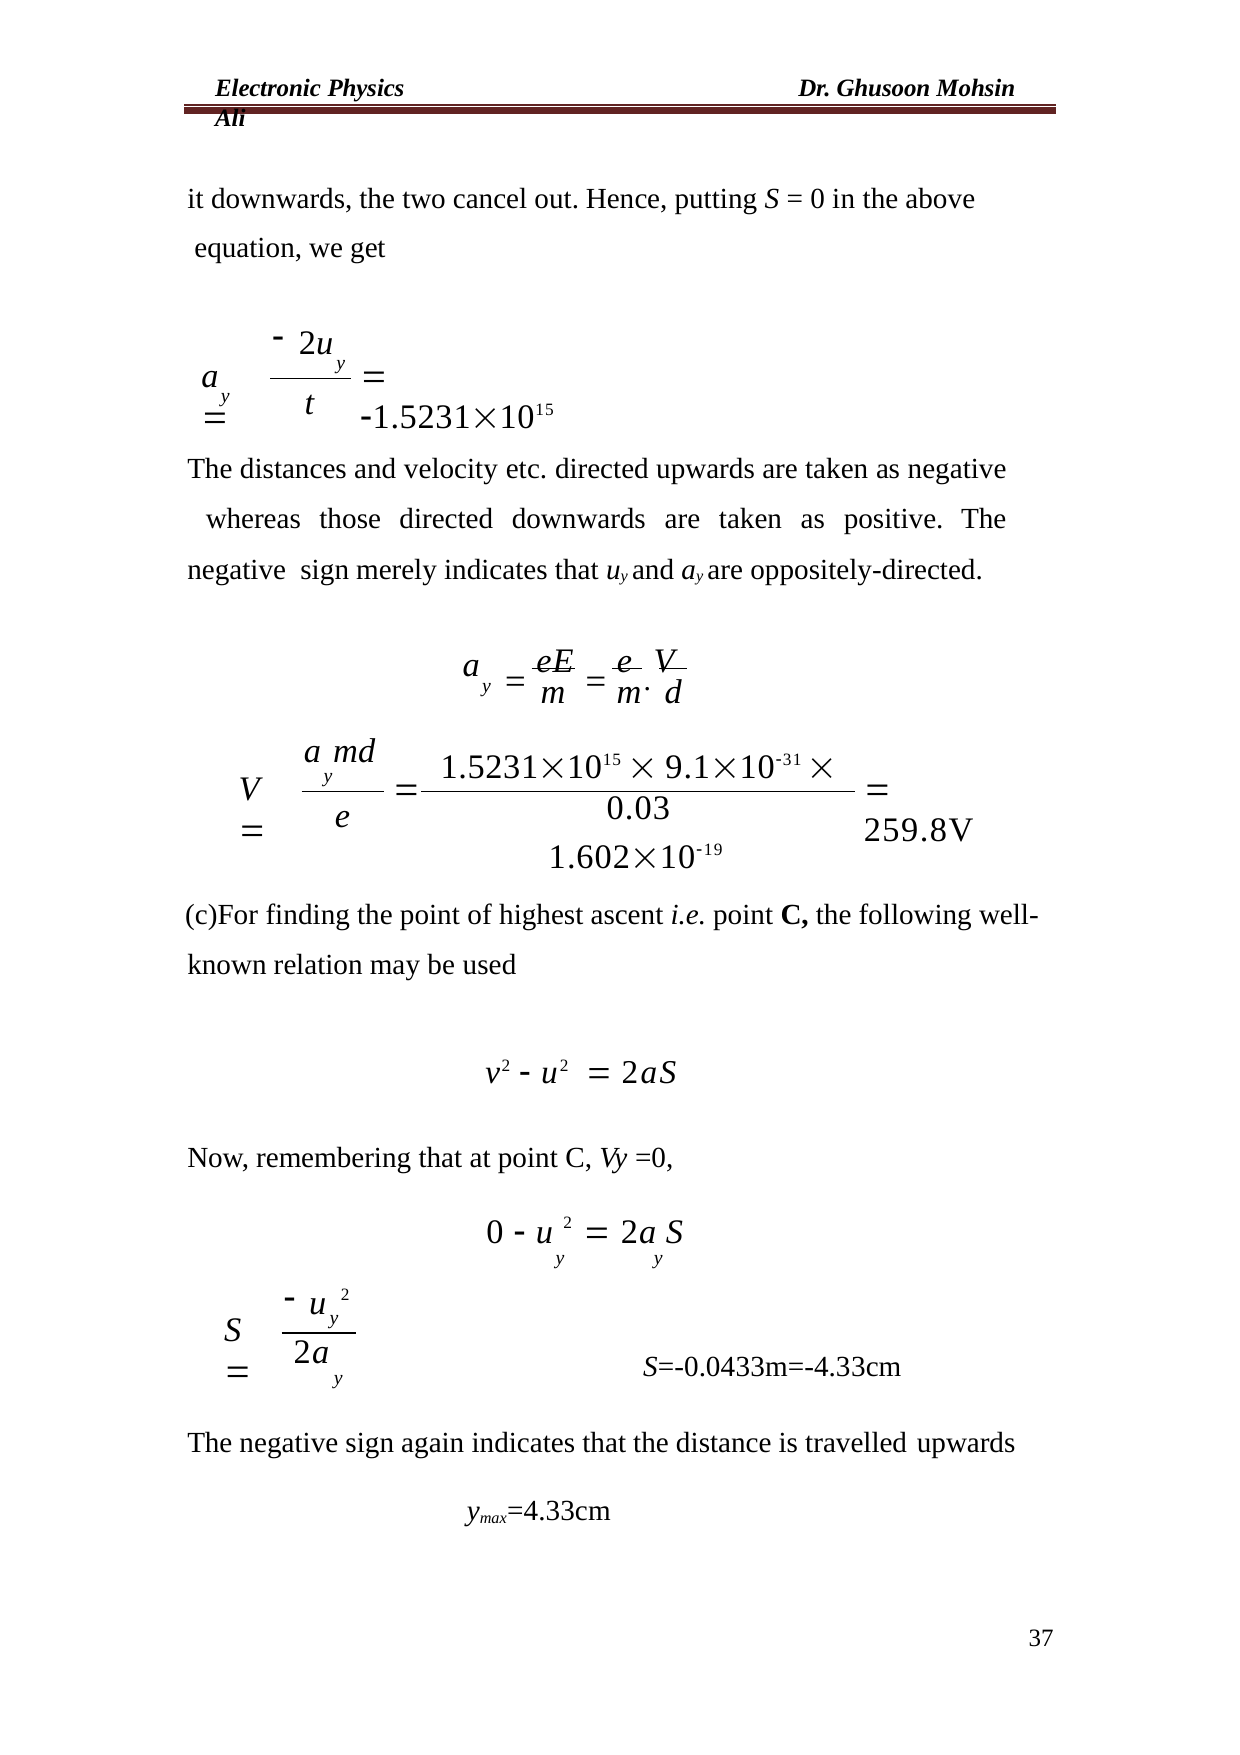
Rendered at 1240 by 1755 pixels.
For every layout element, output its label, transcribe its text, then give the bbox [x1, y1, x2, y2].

text_box t [302, 377, 317, 421]
text_box m m d [538, 667, 683, 711]
slide_number 37 [1024, 1621, 1058, 1755]
text_box y [334, 347, 348, 374]
text_box Electronic Physics Dr. Ghusoon Mohsin Ali it downwards, the two cancel out. Hence, putting S = 0 in the above equation, we get [185, 69, 1028, 264]
text_box  259.8V [861, 763, 1006, 849]
text_box  1.52311015 [358, 350, 587, 436]
text_box a [460, 640, 483, 684]
text_box  eE  e .V [501, 618, 682, 697]
text_box e [332, 790, 353, 835]
text_box  [390, 763, 415, 807]
text_box For finding the point of highest ascent i.e. point C, the following well- known relation may be used v2  u2  2aS Now, remembering that at point C, Vy =0, 0  u 2  2a S y y u 2 [185, 878, 1052, 1322]
text_box S  [222, 1304, 276, 1390]
text_box a md y [301, 731, 380, 787]
text_box 1.52311015  9.11031  0.03 1.6021019 [417, 733, 860, 876]
text_box The negative sign again indicates that the distance is travelled upwards ymax=4.33cm [185, 1421, 1018, 1527]
text_box y [480, 670, 494, 696]
text_box V  [236, 763, 296, 849]
text_box 2a y [291, 1332, 344, 1389]
text_box y [218, 380, 233, 407]
text_box y [327, 1322, 342, 1329]
text_box a  [199, 350, 264, 436]
text_box S=-0.0433m=-4.33cm [640, 1345, 903, 1383]
text_box 2u [270, 317, 337, 362]
text_box The distances and velocity etc. directed upwards are taken as negative whereas those directed downwards are taken as positive. The negative sign merely indicates that uy and ay are oppositely-directed. [185, 432, 1008, 586]
